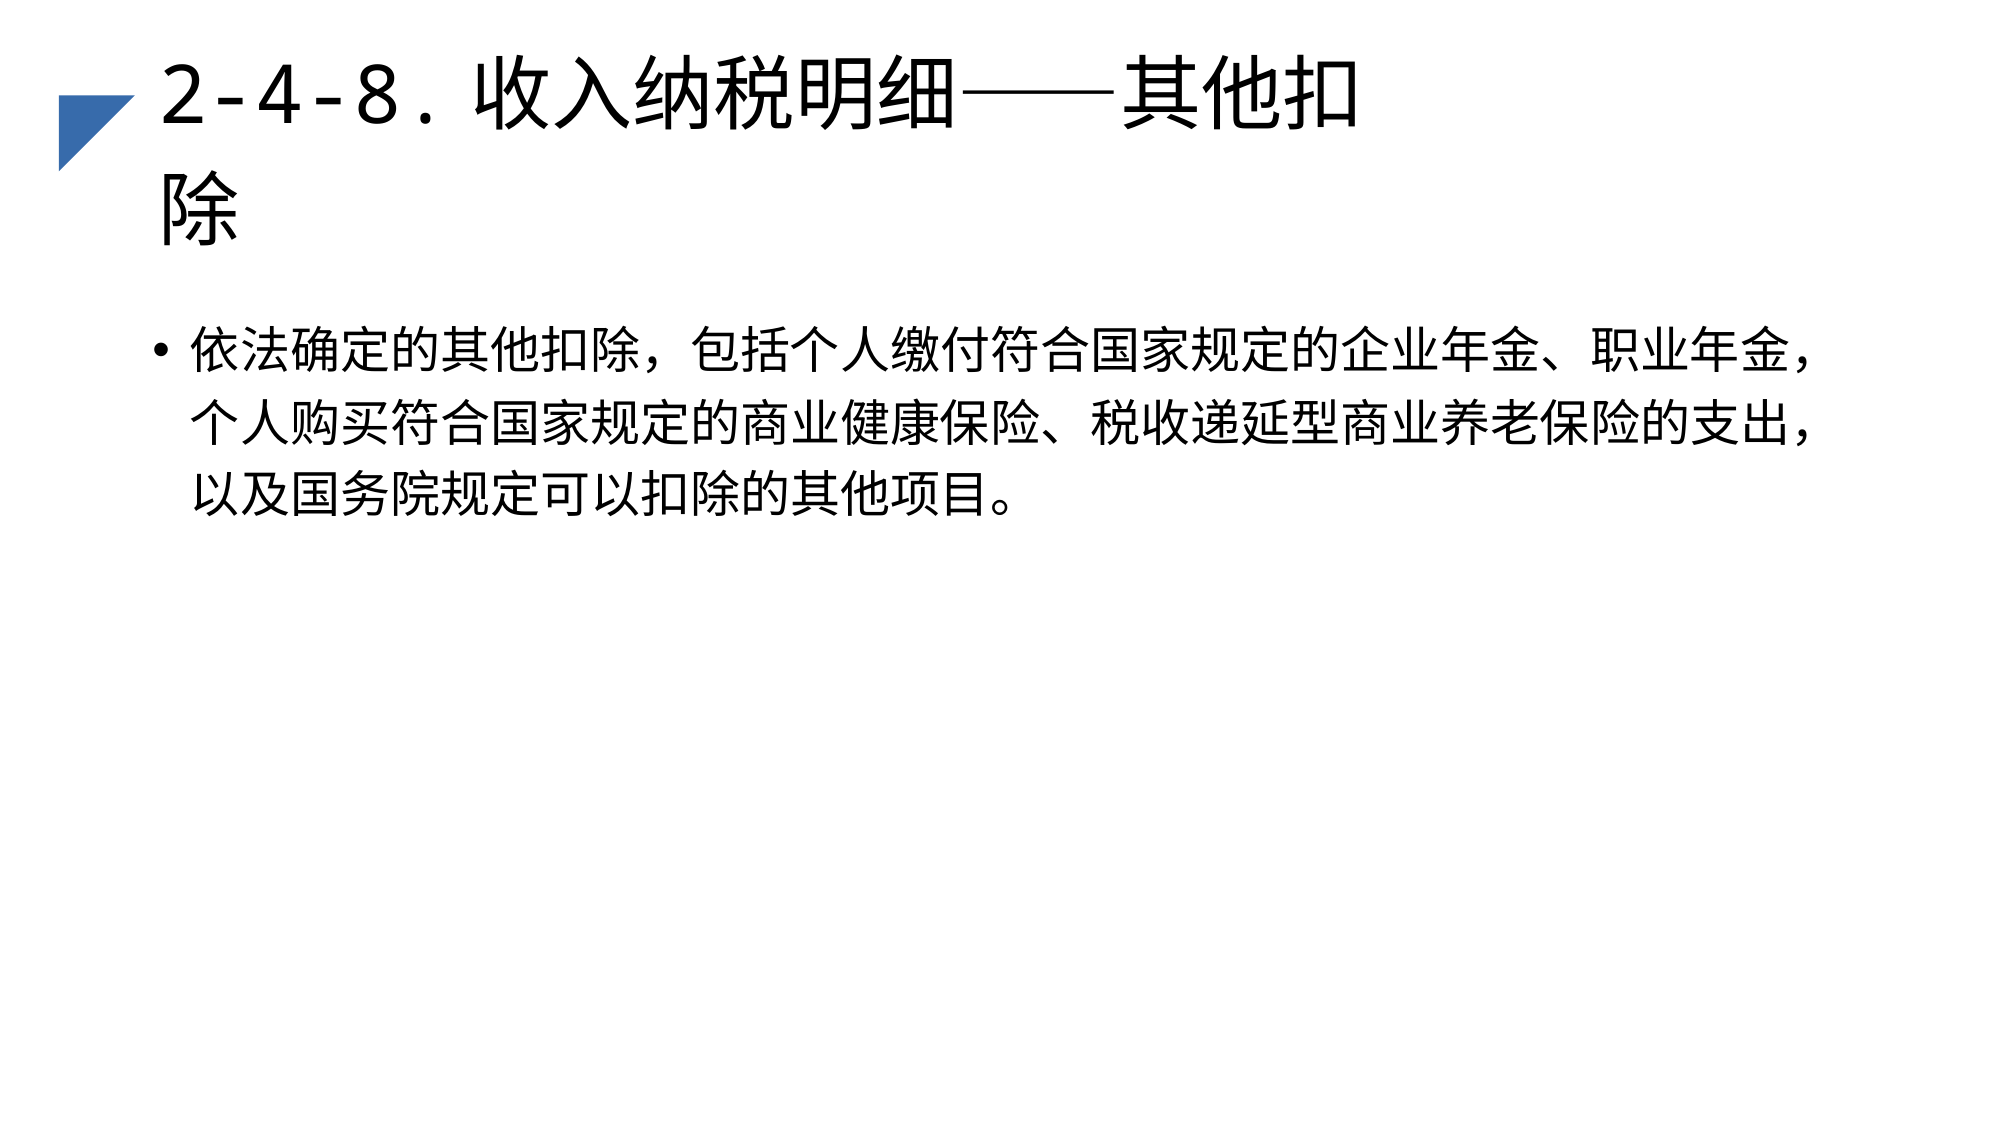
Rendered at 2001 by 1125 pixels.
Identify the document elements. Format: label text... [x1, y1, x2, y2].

list 依法确定的其他扣除，包括个人缴付符合国家规定的企业年金、职业年金，个人购买符合国家规定的商业健康保险、税收递延型商业养老保险的支出，以及国务院规定可以扣除的其他项目。 [137, 299, 1863, 1014]
title 2-4-8.收入纳税明细——其他扣除 [143, 77, 1400, 201]
